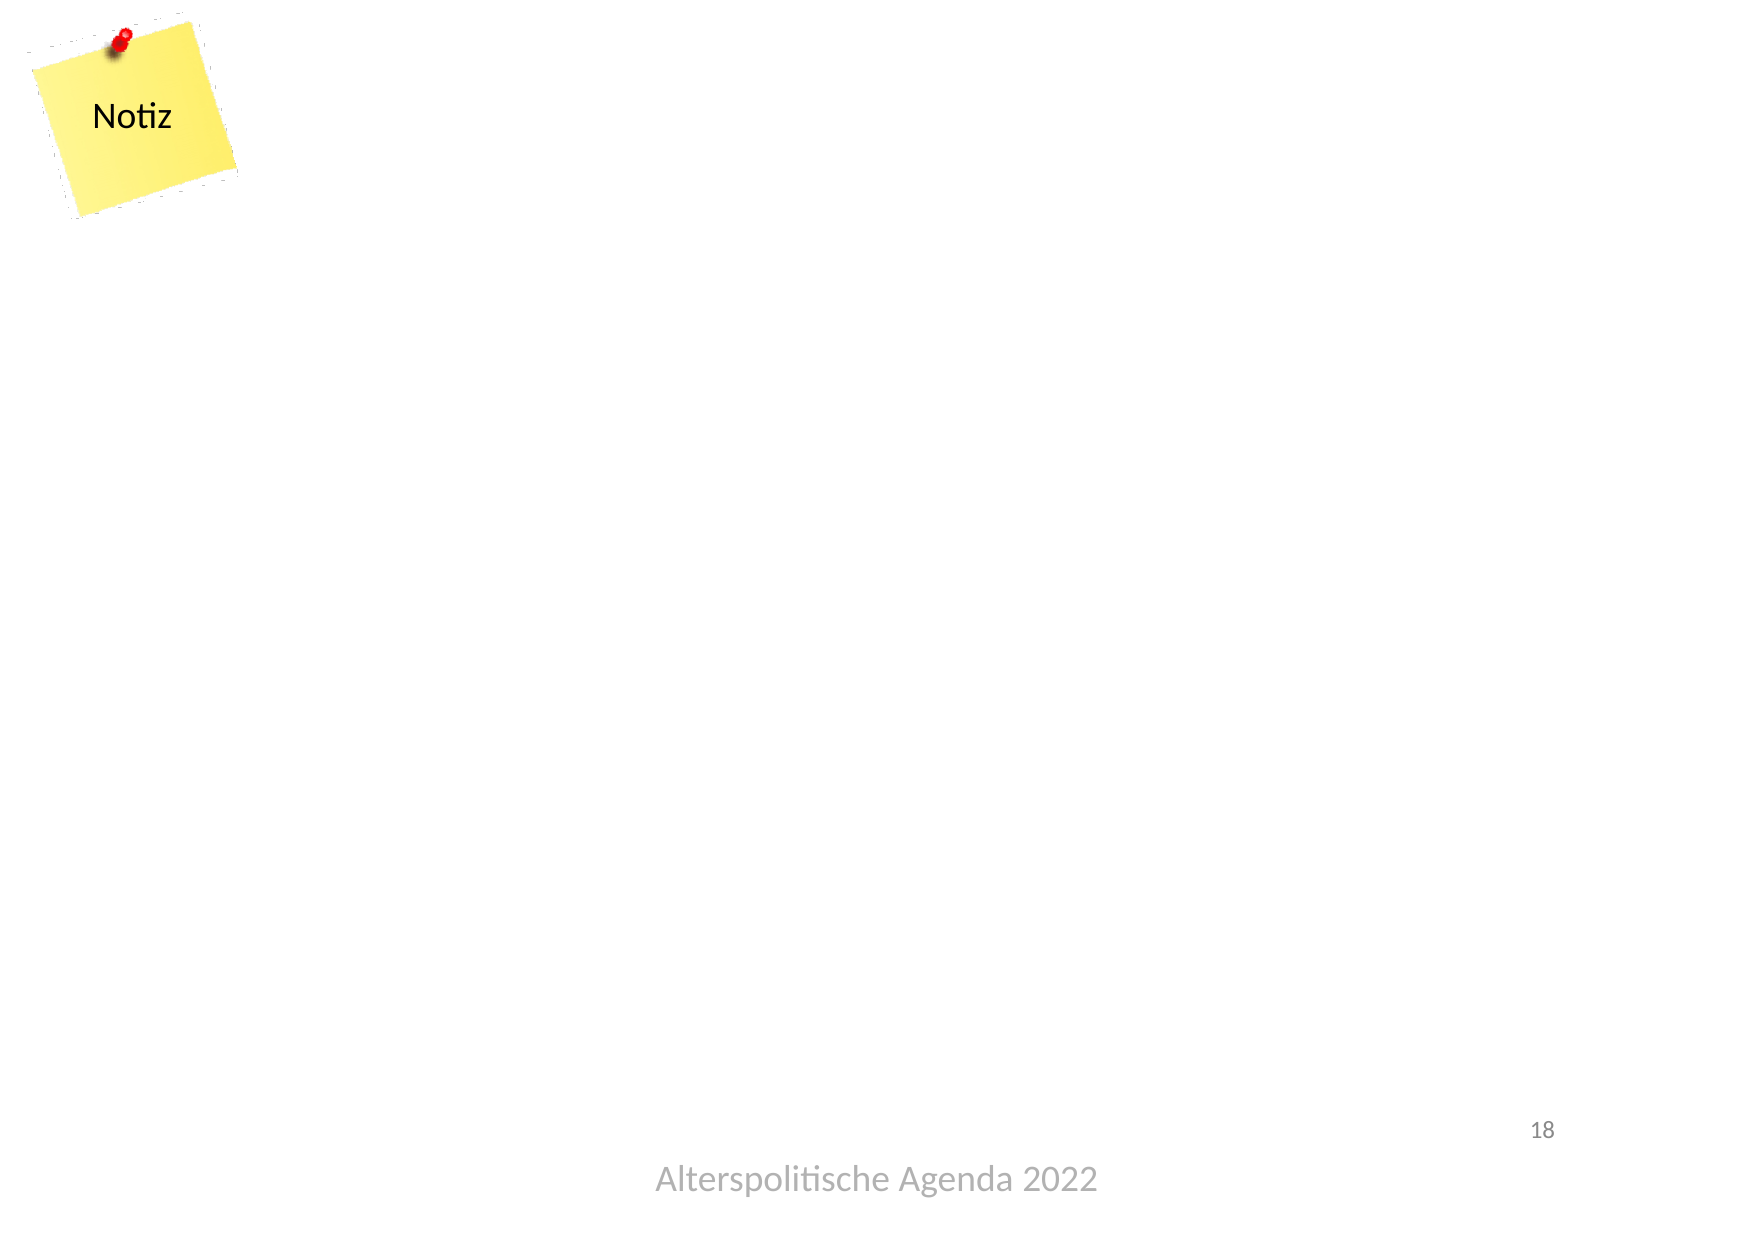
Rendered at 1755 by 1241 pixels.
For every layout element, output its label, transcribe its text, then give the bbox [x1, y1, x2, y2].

picture [28, 9, 238, 219]
footer Alterspolitische Agenda 2022 [596, 1153, 1158, 1216]
slide_number 18 [1517, 1117, 1578, 1158]
